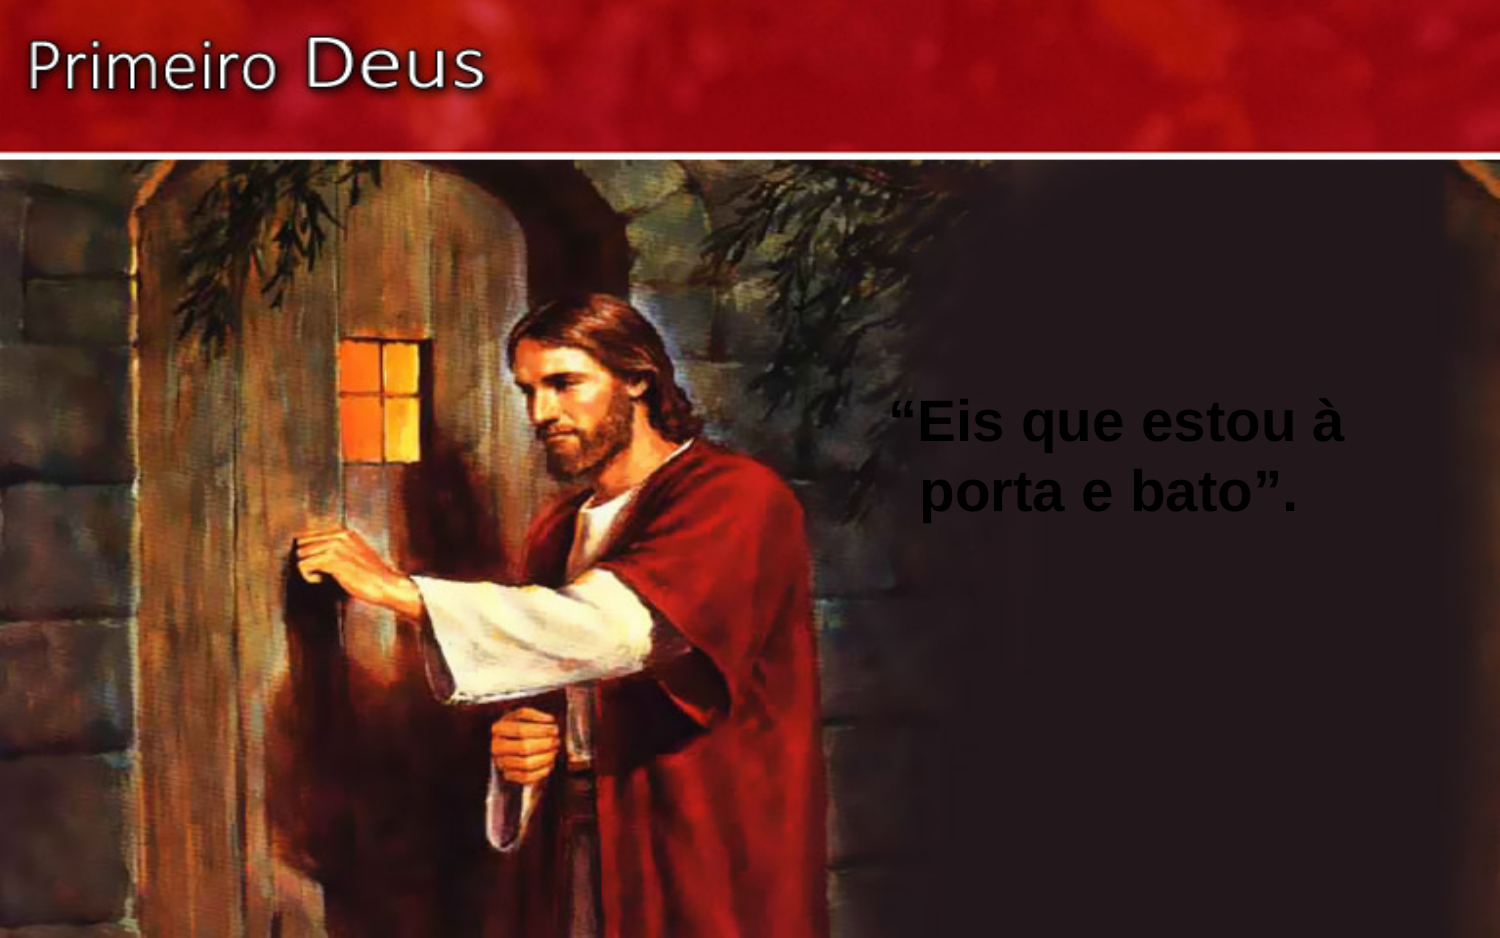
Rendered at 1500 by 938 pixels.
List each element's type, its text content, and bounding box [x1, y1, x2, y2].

picture [0, 0, 1500, 938]
text_box “Eis que estou à porta e bato”. [808, 375, 1426, 531]
